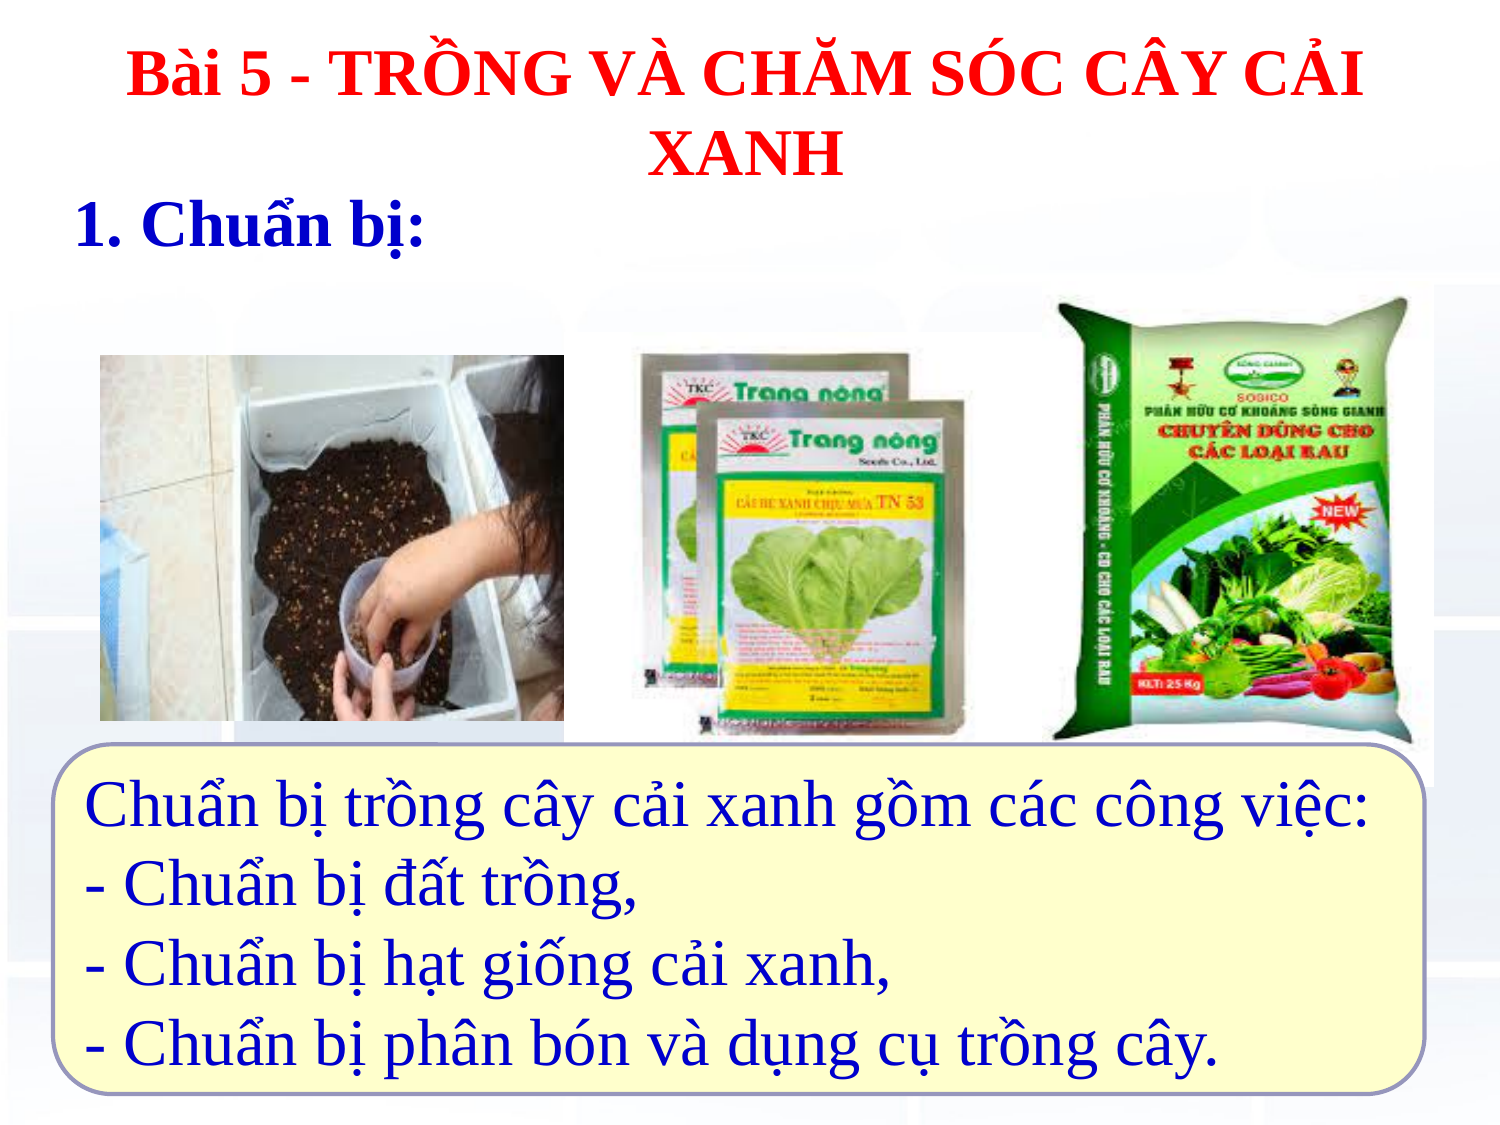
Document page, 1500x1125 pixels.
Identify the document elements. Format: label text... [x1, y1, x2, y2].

picture [0, 0, 1500, 1125]
title Bài 5 - TRỒNG VÀ CHĂM SÓC CÂY CẢI XANH [58, 30, 1434, 188]
text_box 1. Chuẩn bị: [58, 172, 479, 268]
text_box Chuẩn bị trồng cây cải xanh gồm các công việc: - Chuẩn bị đất trồng, - Chuẩn bị hạt giống cải xanh, - Chuẩn bị phân bón và dụng cụ trồng cây. [50, 742, 1427, 1097]
